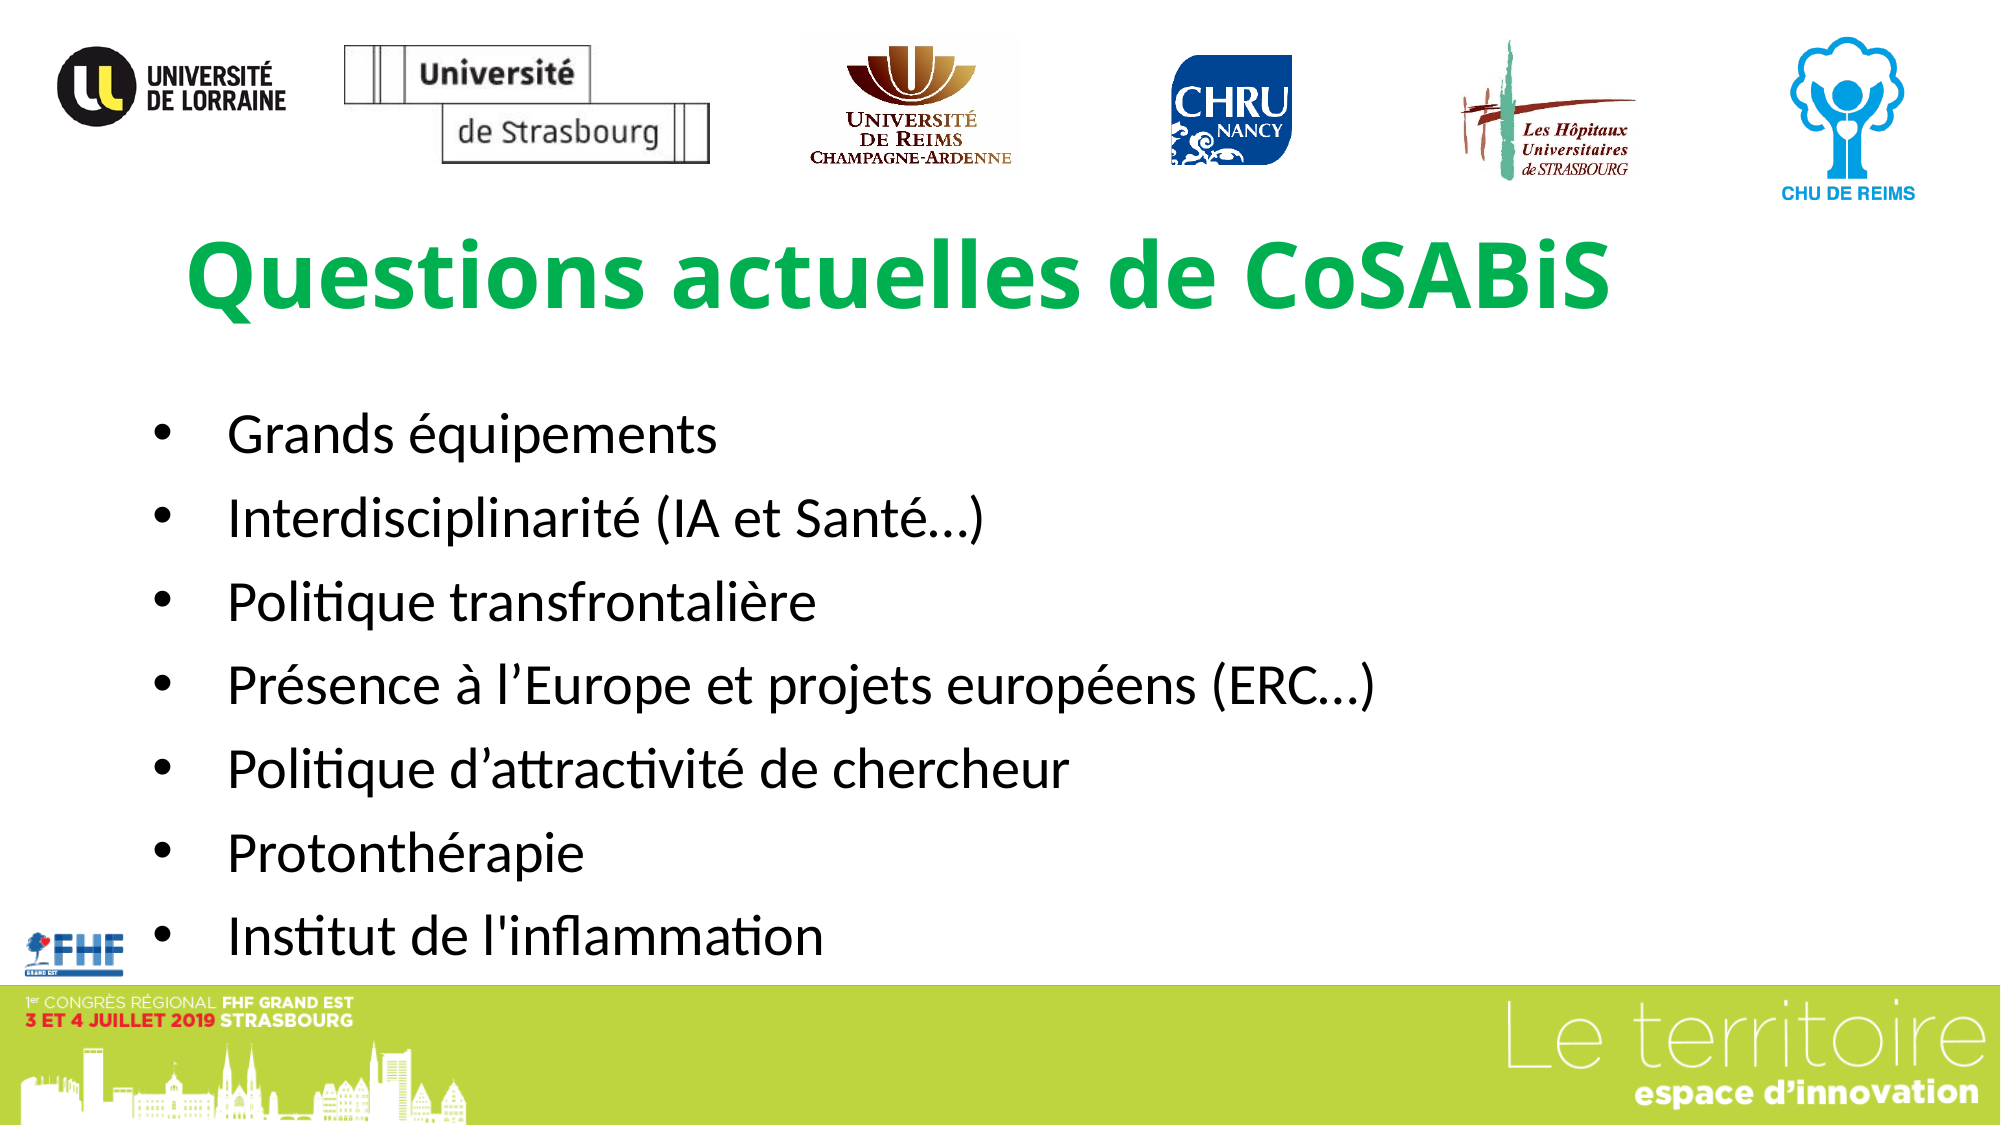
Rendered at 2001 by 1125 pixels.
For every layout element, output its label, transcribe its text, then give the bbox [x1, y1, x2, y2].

picture [0, 0, 2001, 1125]
text_box Questions actuelles de CoSABiS [169, 162, 1670, 395]
list Grands équipements Interdisciplinarité (IA et Santé…) Politique transfrontalière Présence à l’Europe et projets européens (ERC…) Politique d’attractivité de chercheur Protonthérapie Institut de l'inflammation [137, 395, 1863, 1110]
